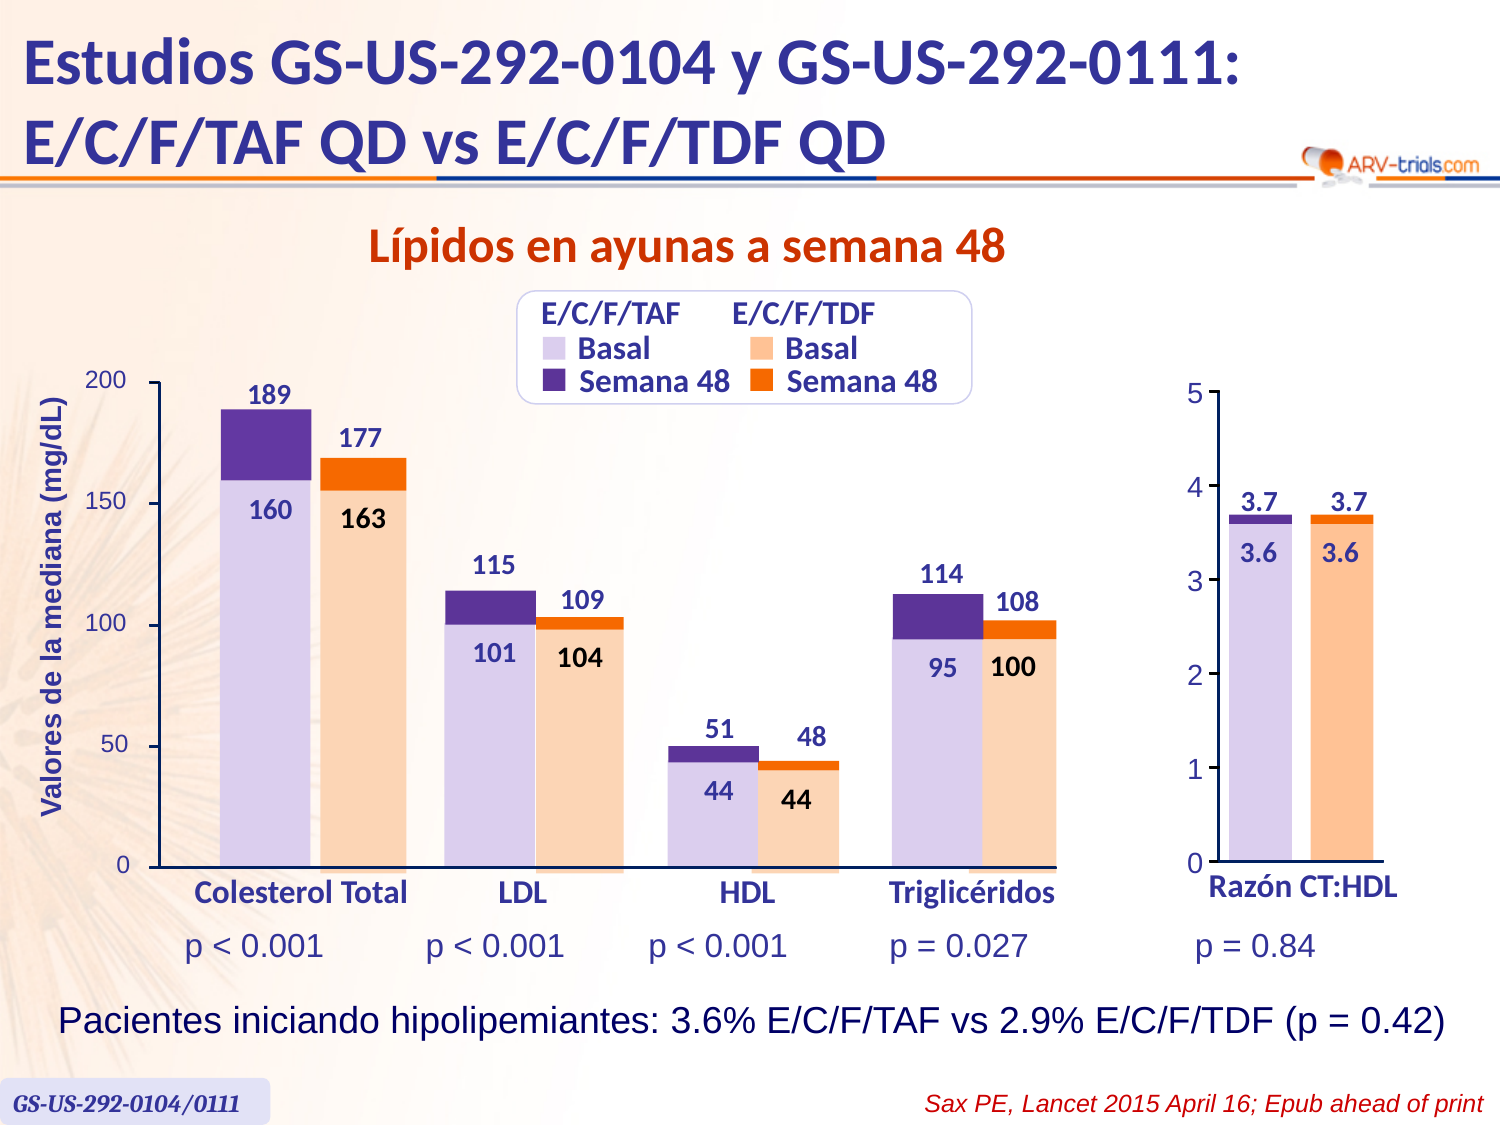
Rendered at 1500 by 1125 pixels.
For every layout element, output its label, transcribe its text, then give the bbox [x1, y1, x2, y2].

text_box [516, 290, 975, 361]
text_box Sax PE, Lancet 2015 April 16; Epub ahead of print [875, 1079, 1500, 1125]
text_box Pacientes iniciando hipolipemiantes: 3.6% E/C/F/TAF vs 2.9% E/C/F/TDF (p = 0.42) [57, 1010, 1323, 1039]
text_box Estudios GS-US-292-0104 y GS-US-292-0111: E/C/F/TAF QD vs E/C/F/TDF QD [8, 7, 1442, 189]
picture [0, 0, 1500, 1125]
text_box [0, 1077, 292, 1125]
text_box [35, 363, 1407, 1002]
title Lípidos en ayunas a semana 48 [283, 189, 1081, 299]
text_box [1186, 374, 1408, 906]
